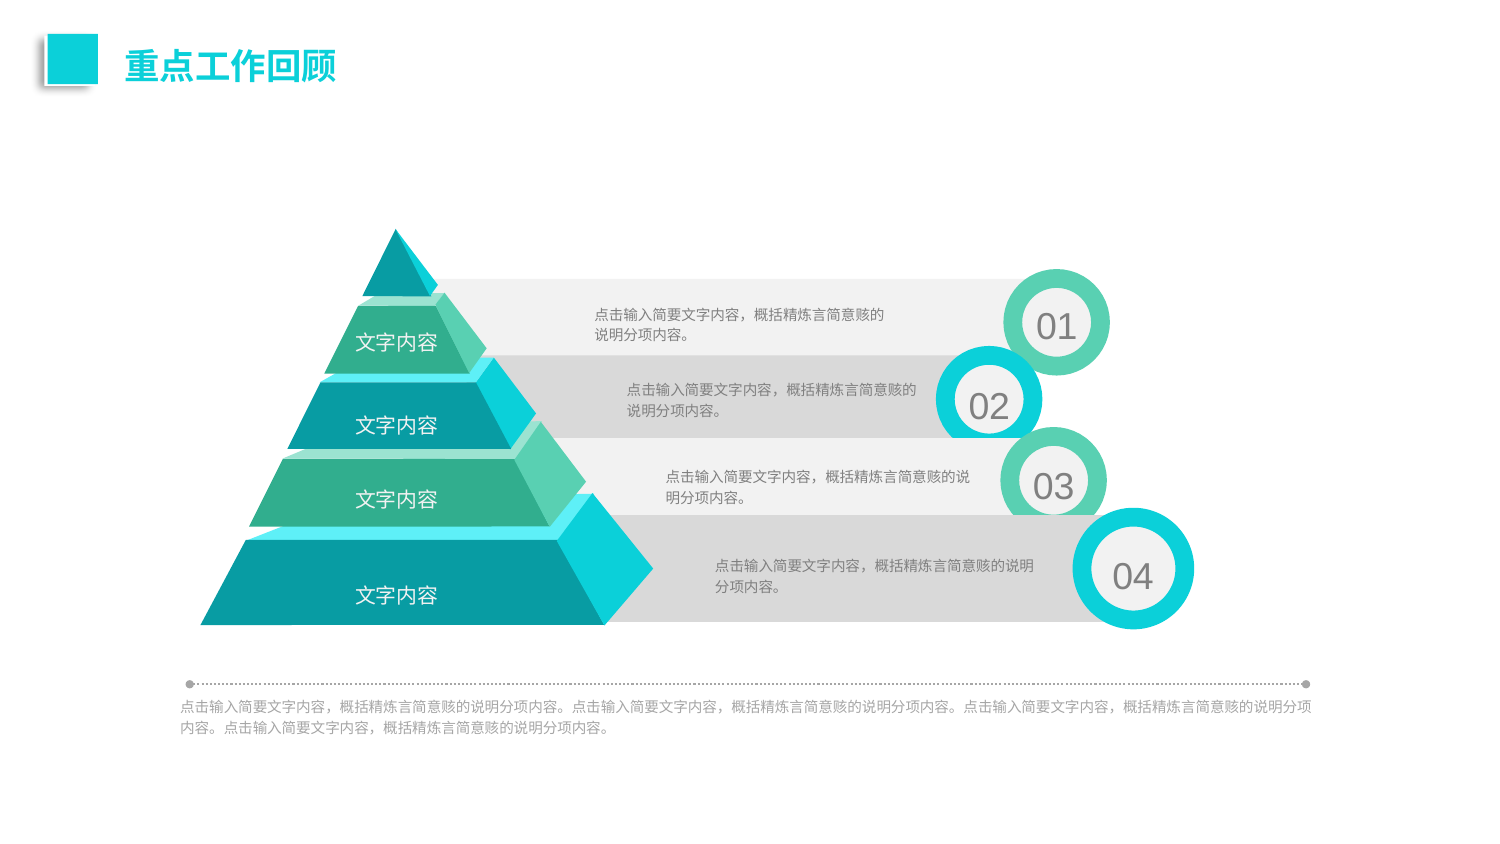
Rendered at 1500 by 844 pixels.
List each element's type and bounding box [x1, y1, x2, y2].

text_box [654, 355, 1033, 436]
text_box [0, 0, 1500, 844]
text_box [654, 278, 1101, 367]
text_box [44, 33, 98, 86]
text_box [654, 514, 1185, 622]
text_box [654, 436, 1098, 514]
text_box [200, 228, 654, 626]
